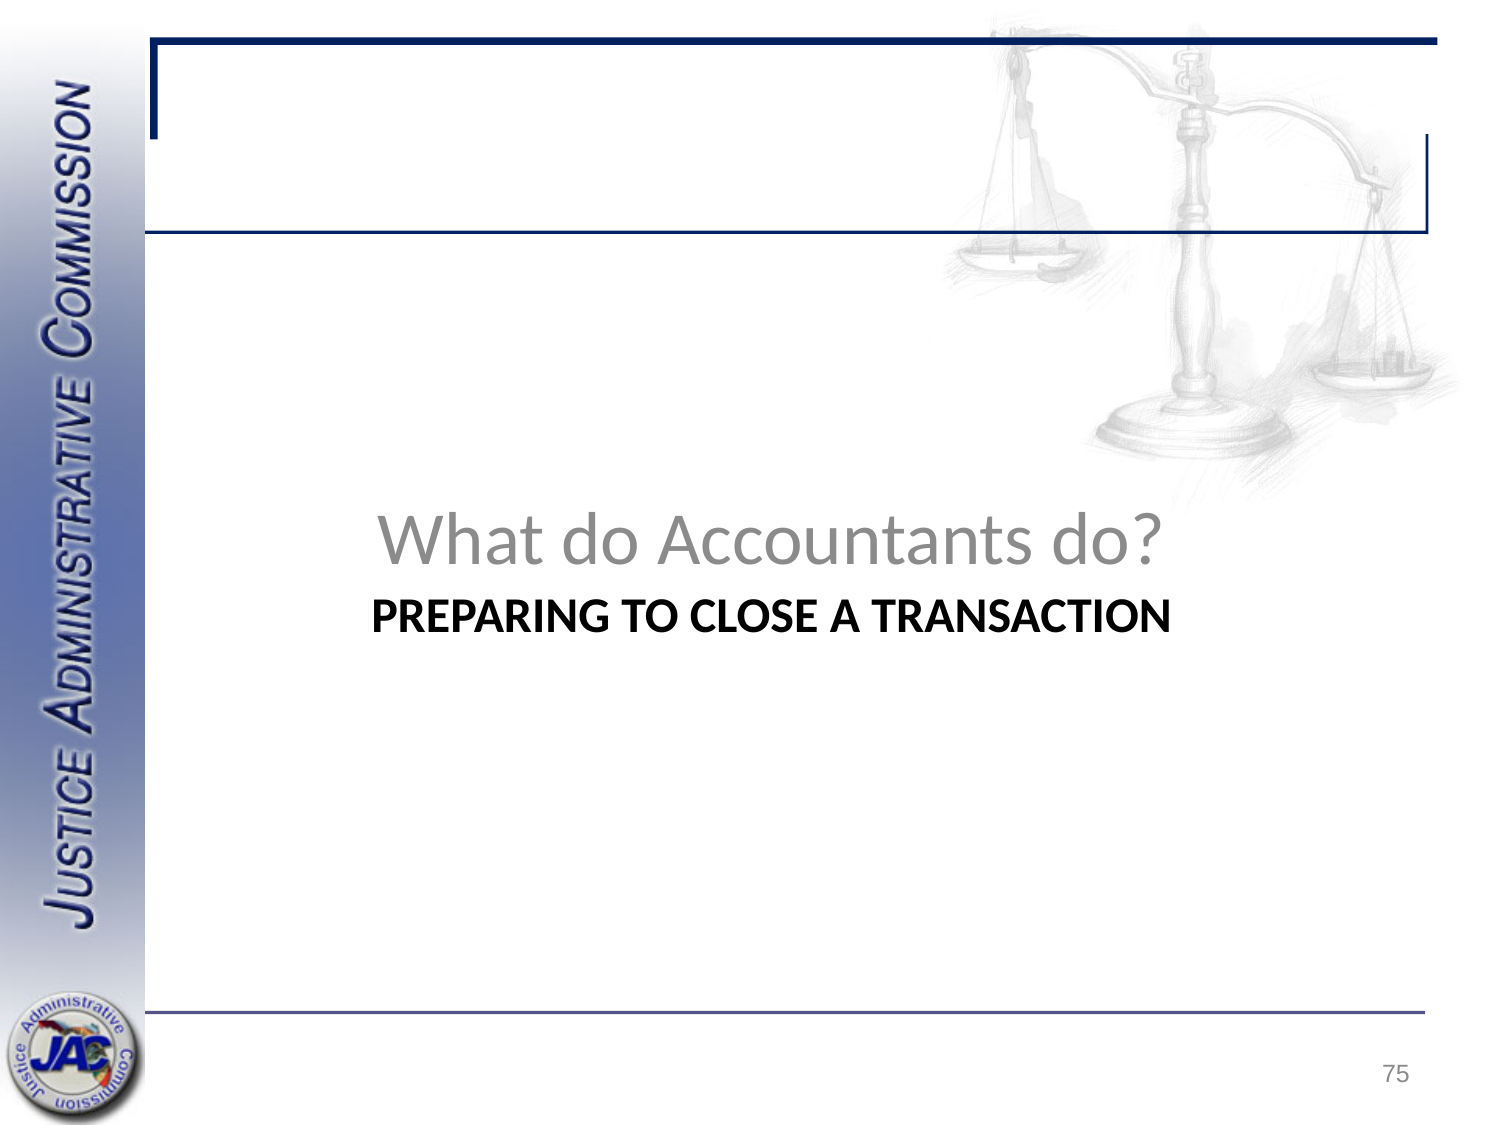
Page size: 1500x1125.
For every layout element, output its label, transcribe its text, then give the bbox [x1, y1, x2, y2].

picture [0, 0, 145, 1125]
list What do Accountants do? [149, 462, 1394, 588]
picture [912, 0, 1500, 524]
slide_number 75 [1074, 1042, 1425, 1103]
title Preparing to close a transaction [149, 588, 1394, 663]
